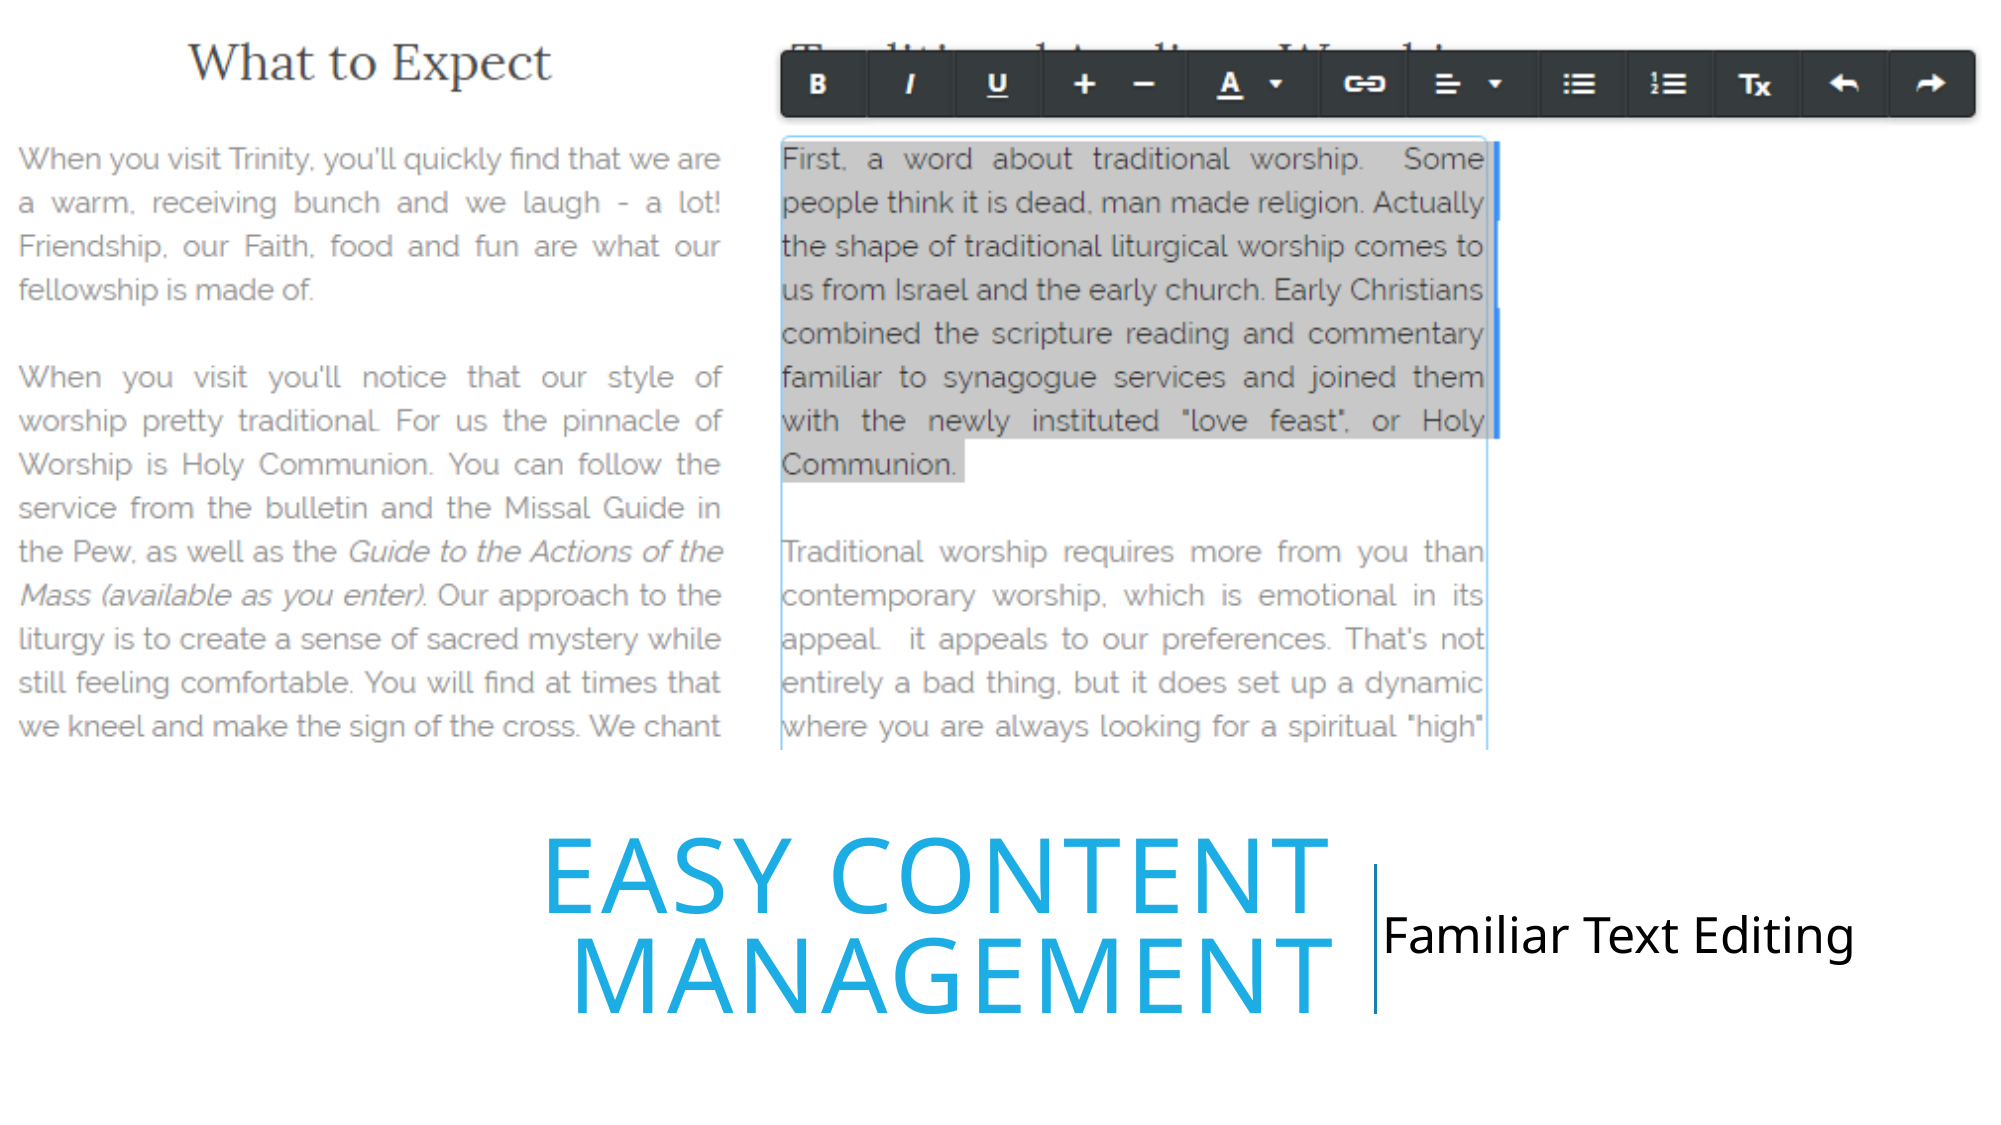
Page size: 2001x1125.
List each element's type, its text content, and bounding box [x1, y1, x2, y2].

text_box Familiar Text Editing [1382, 895, 1872, 971]
title Easy Content management [75, 813, 1350, 1054]
picture [0, 0, 2000, 751]
